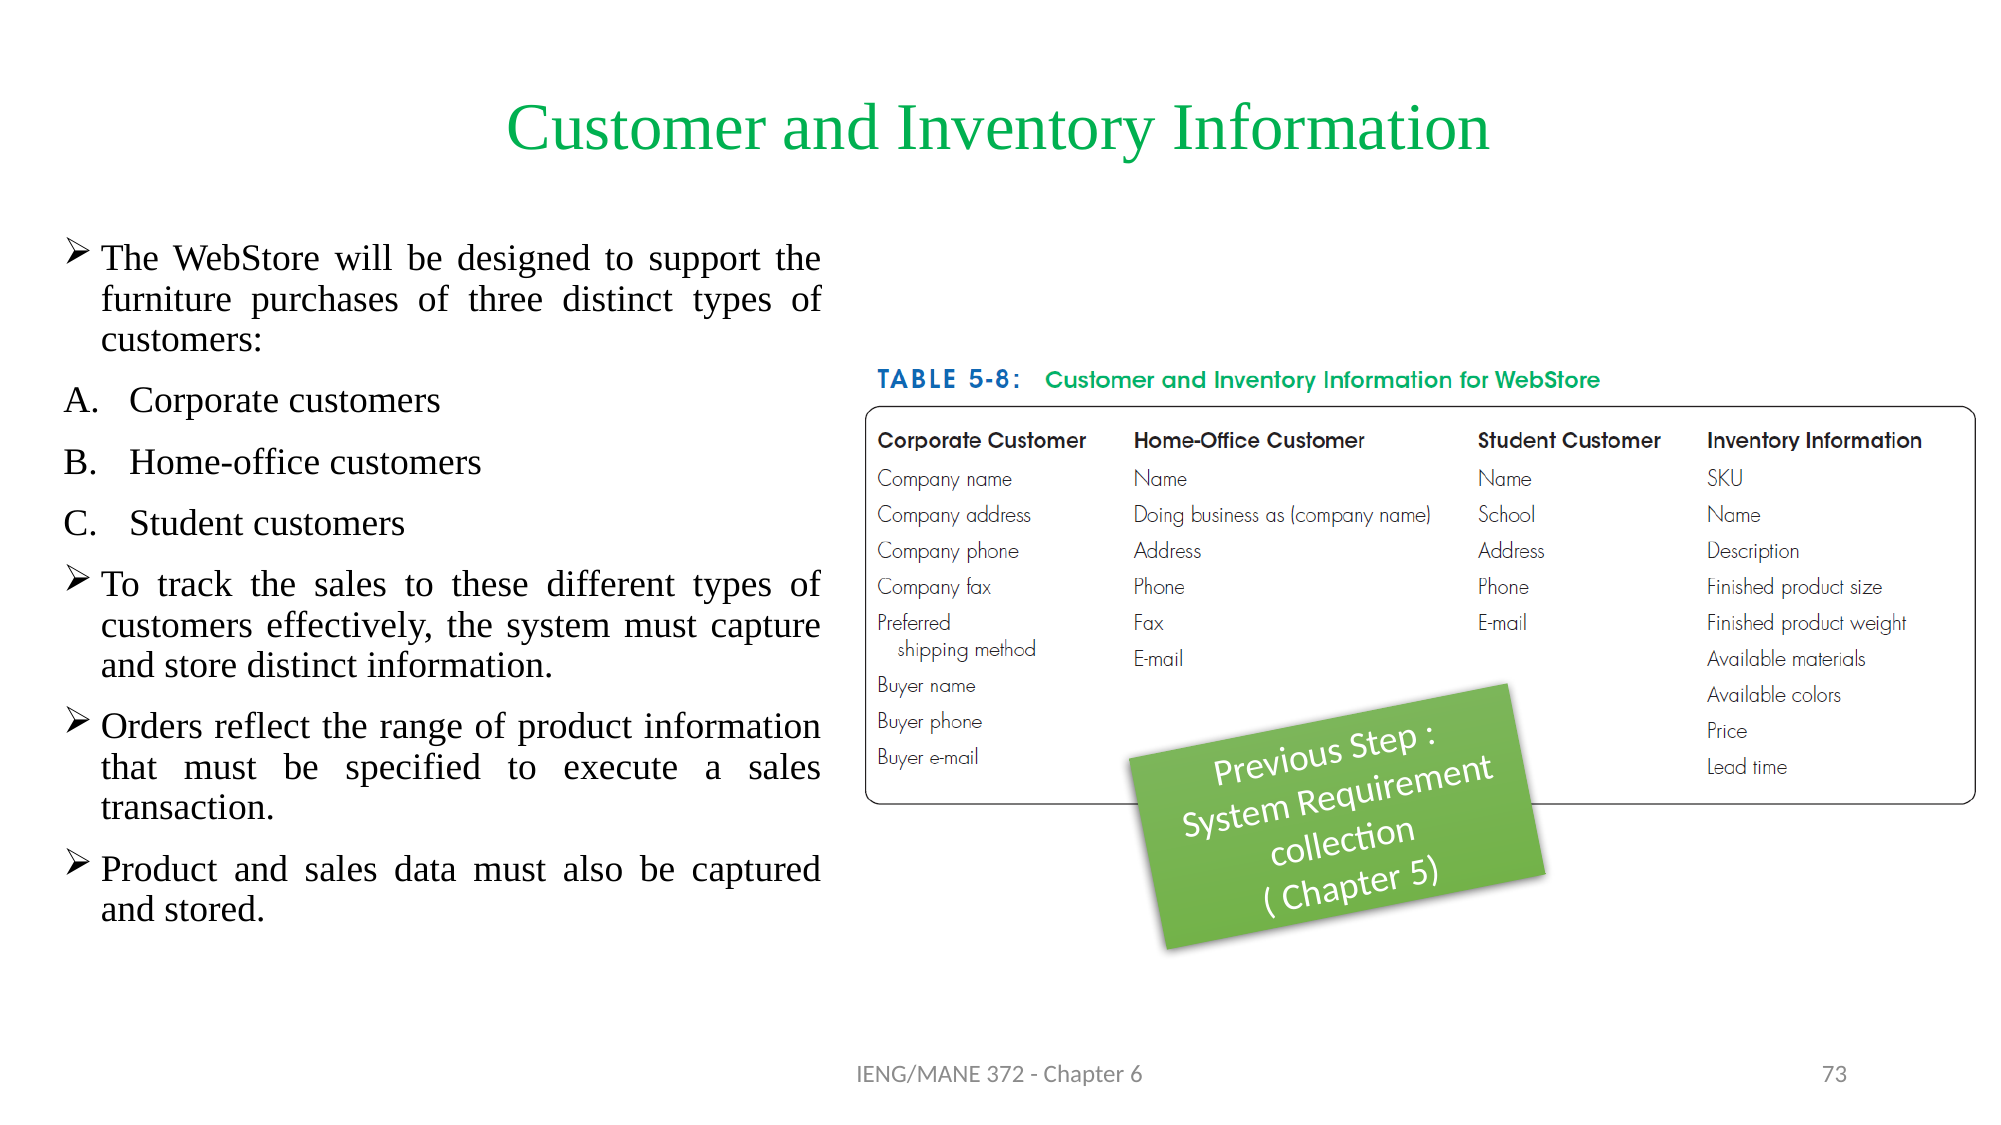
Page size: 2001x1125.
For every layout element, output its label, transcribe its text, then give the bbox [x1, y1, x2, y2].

slide_number 73 [1412, 1042, 1863, 1103]
text_box Previous Step : System Requirement collection ( Chapter 5) [1140, 818, 1546, 950]
footer IENG/MANE 372 - Chapter 6 [662, 1042, 1338, 1103]
list The WebStore will be designed to support the furniture purchases of three distinct types of customers: Corporate customers Home-office customers Student customers To track the sales to these different types of customers effectively, the system must capture and store distinct information. Orders reflect the range of product information that must be specified to execute a sales transaction. Product and sales data must also be captured and stored. [48, 230, 838, 945]
title Customer and Inventory Information [137, 59, 1863, 197]
picture [846, 357, 2000, 818]
